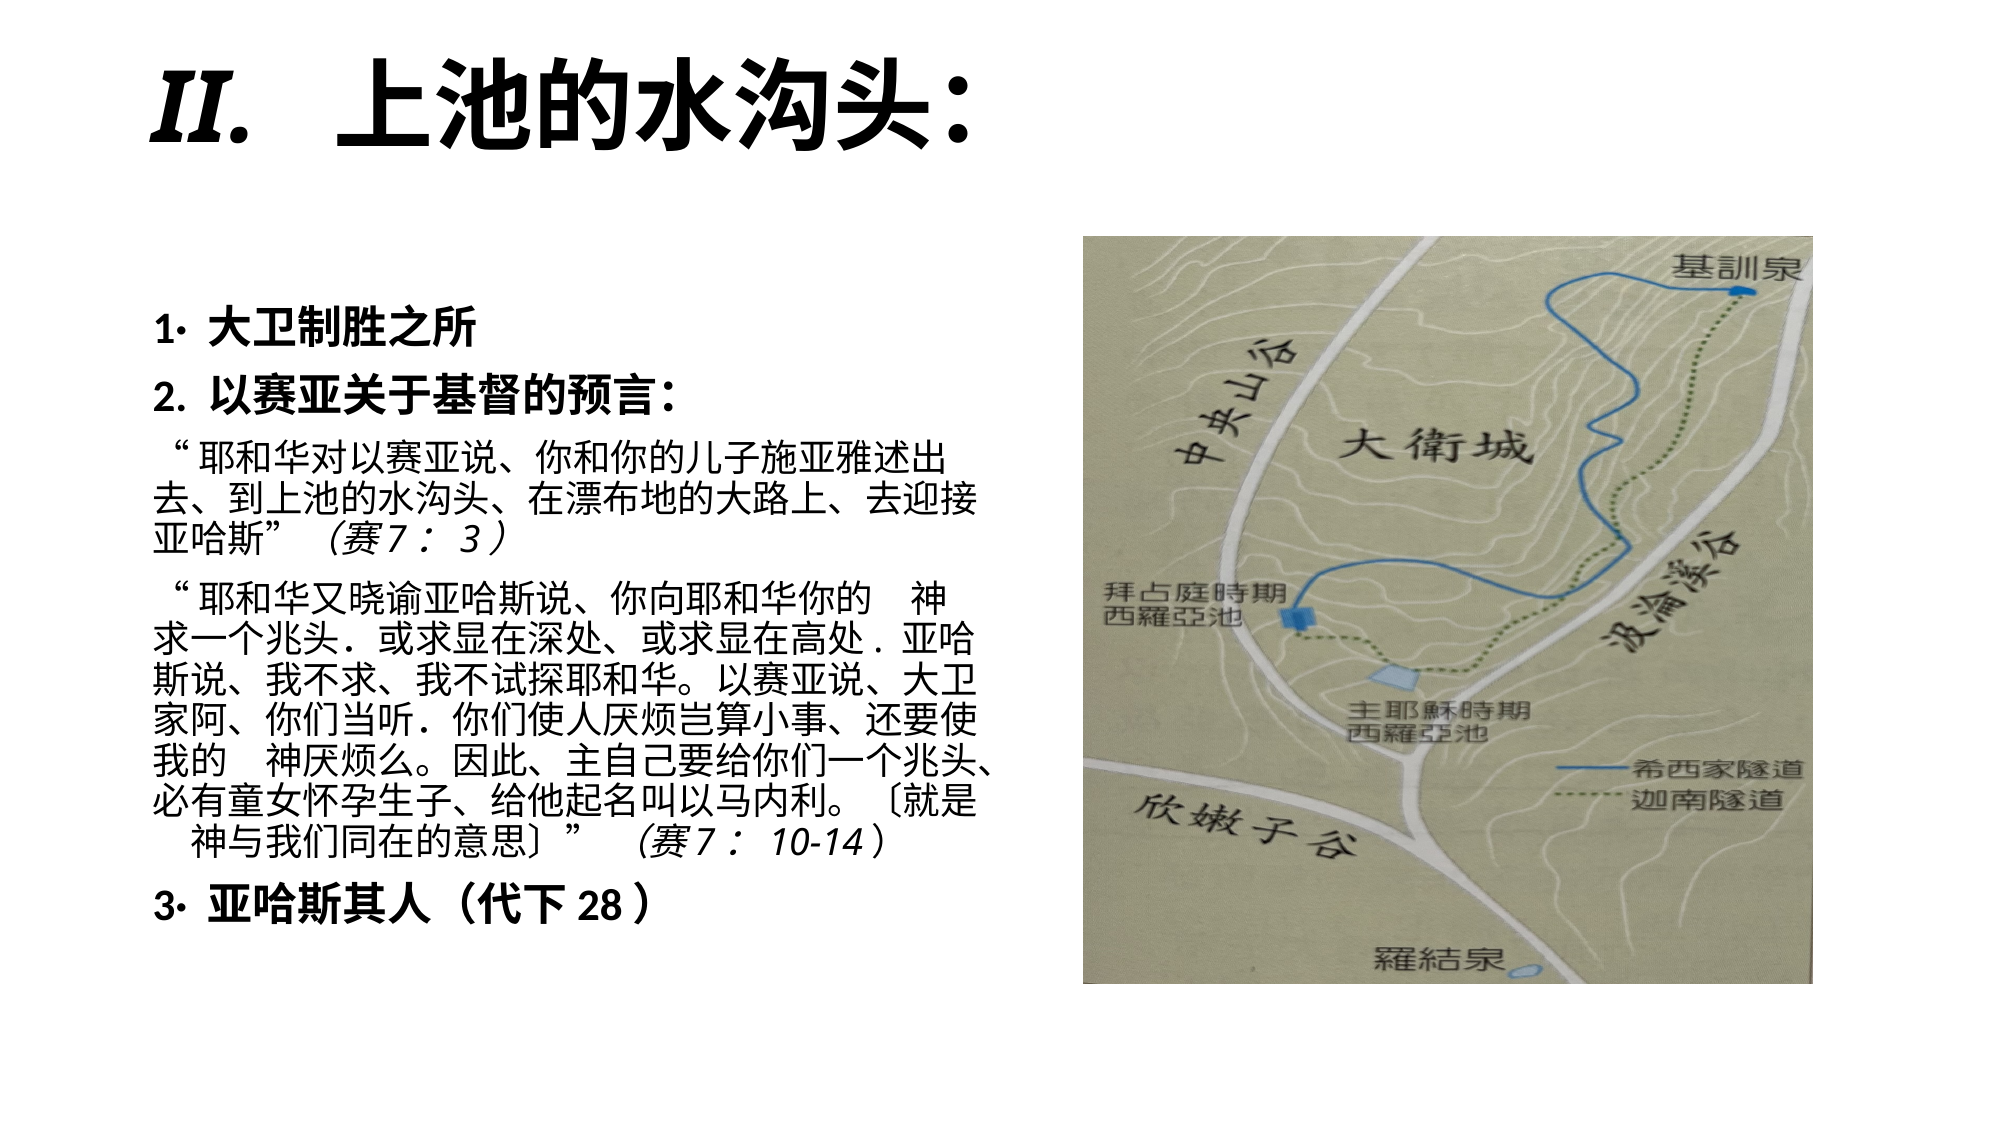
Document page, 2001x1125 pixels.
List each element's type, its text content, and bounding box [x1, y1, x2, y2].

title II. 上池的水沟头： [137, 75, 1851, 172]
list 1· 大卫制胜之所 2. 以赛亚关于基督的预言： “耶和华对以赛亚说、你和你的儿子施亚雅述出去、到上池的水沟头、在漂布地的大路上、去迎接亚哈斯”（赛7：3） “耶和华又晓谕亚哈斯说、你向耶和华你的 神求一个兆头．或求显在深处、或求显在高处. 亚哈斯说、我不求、我不试探耶和华。以赛亚说、大卫家阿、你们当听．你们使人厌烦岂算小事、还要使我的 神厌烦么。因此、主自己要给你们一个兆头、必有童女怀孕生子、给他起名叫以马内利。〔就是 神与我们同在的意思〕” （赛7：10-14） 3· 亚哈斯其人（代下28） [137, 297, 1000, 984]
picture [1083, 236, 1813, 984]
